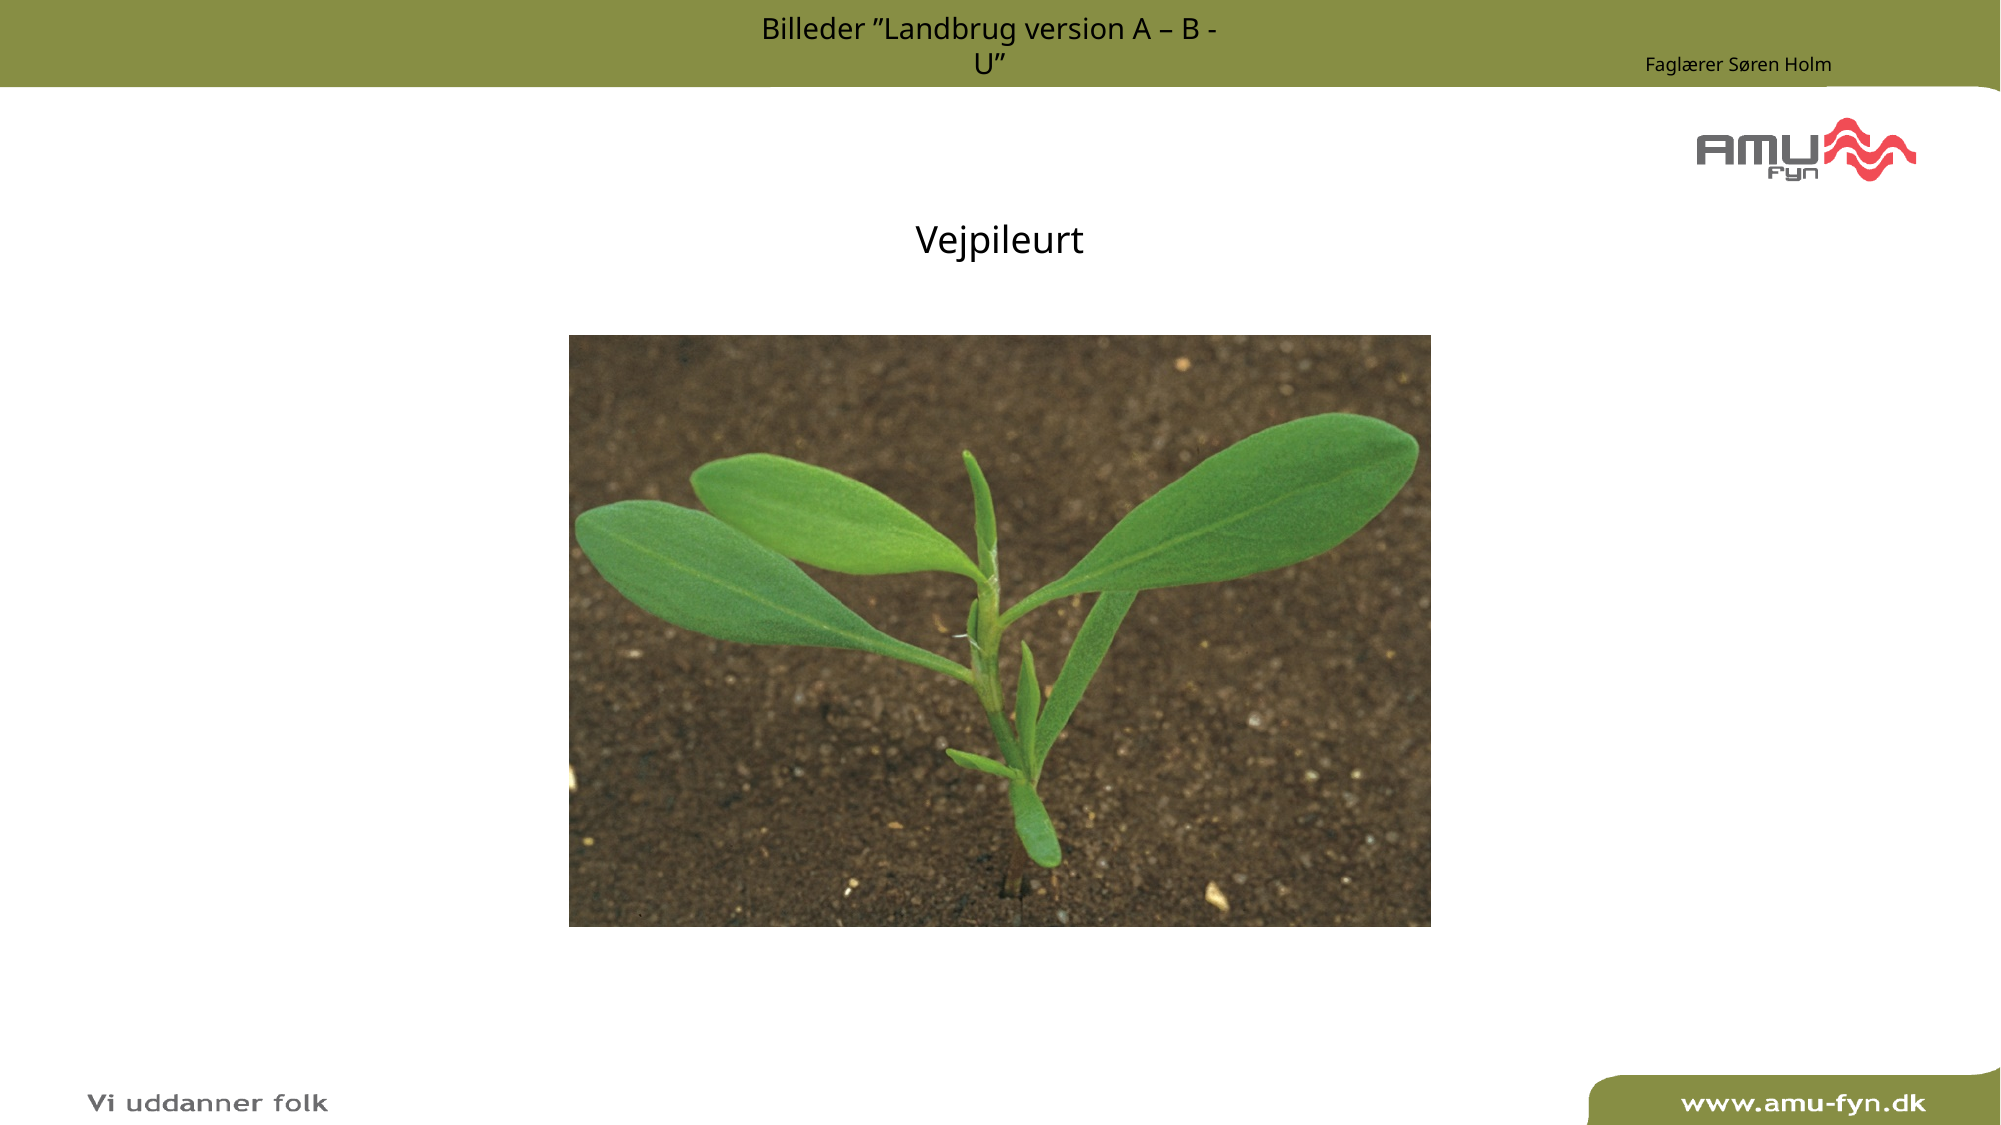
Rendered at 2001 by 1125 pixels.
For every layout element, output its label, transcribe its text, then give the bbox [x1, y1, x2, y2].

text_box Faglærer Søren Holm [1630, 45, 1902, 83]
picture [0, 0, 2001, 1125]
text_box Billeder ”Landbrug version A – B - U” [730, 20, 1248, 70]
text_box Vejpileurt [900, 209, 1100, 269]
